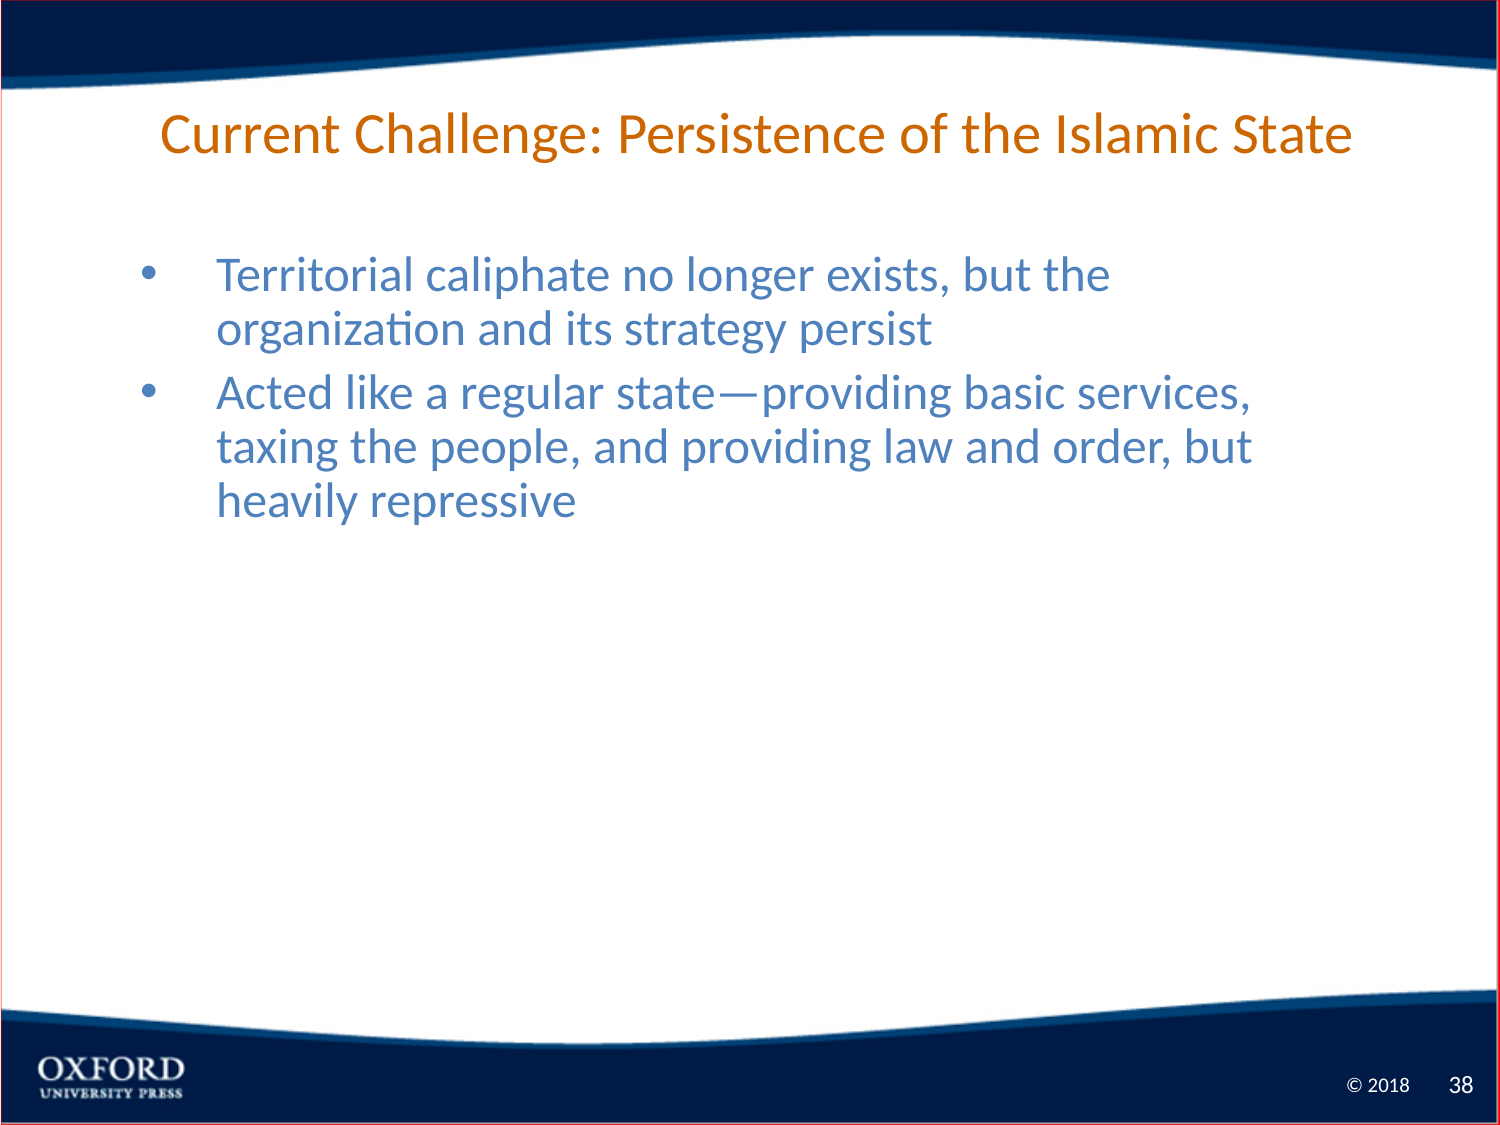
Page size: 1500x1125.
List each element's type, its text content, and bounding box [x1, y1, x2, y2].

list Territorial caliphate no longer exists, but the organization and its strategy persist Acted like a regular state—providing basic services, taxing the people, and providing law and order, but heavily repressive [125, 241, 1388, 704]
picture [0, 0, 1500, 1125]
title Current Challenge: Persistence of the Islamic State [83, 87, 1434, 227]
